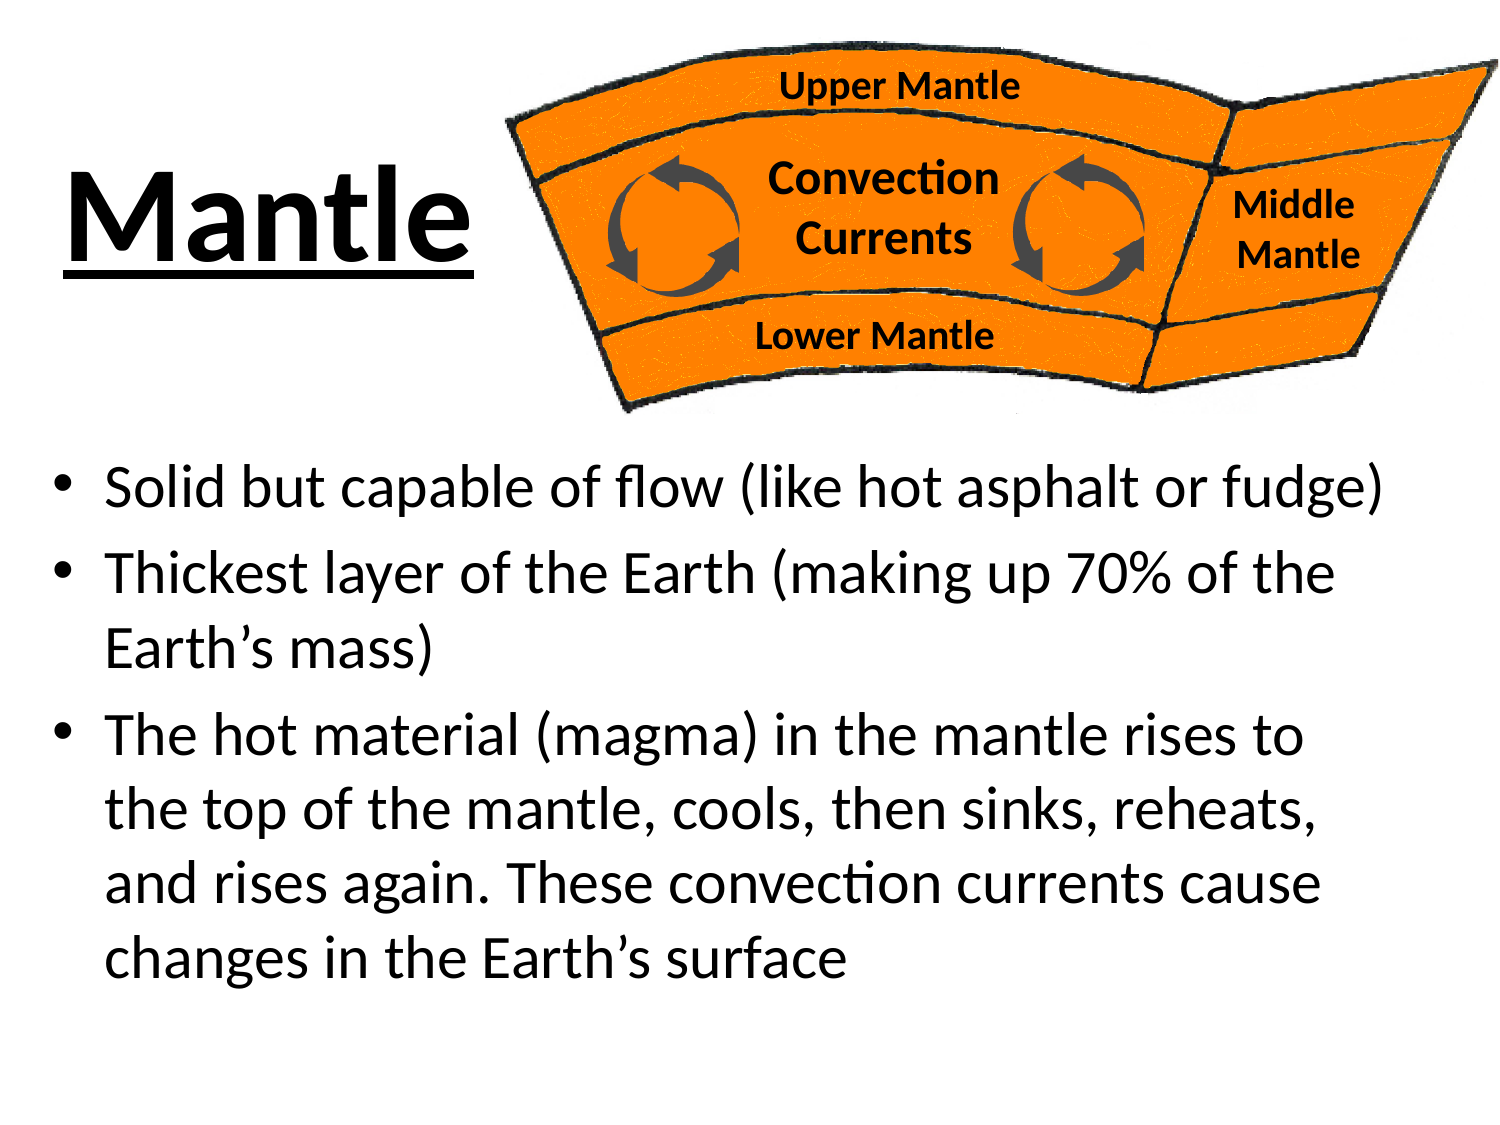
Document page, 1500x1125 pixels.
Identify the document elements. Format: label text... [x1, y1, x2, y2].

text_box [487, 37, 1500, 418]
title Mantle [37, 112, 482, 300]
list Solid but capable of flow (like hot asphalt or fudge) Thickest layer of the Earth (making up 70% of the Earth’s mass) The hot material (magma) in the mantle rises to the top of the mantle, cools, then sinks, reheats, and rises again. These convection currents cause changes in the Earth’s surface [37, 437, 1413, 1063]
